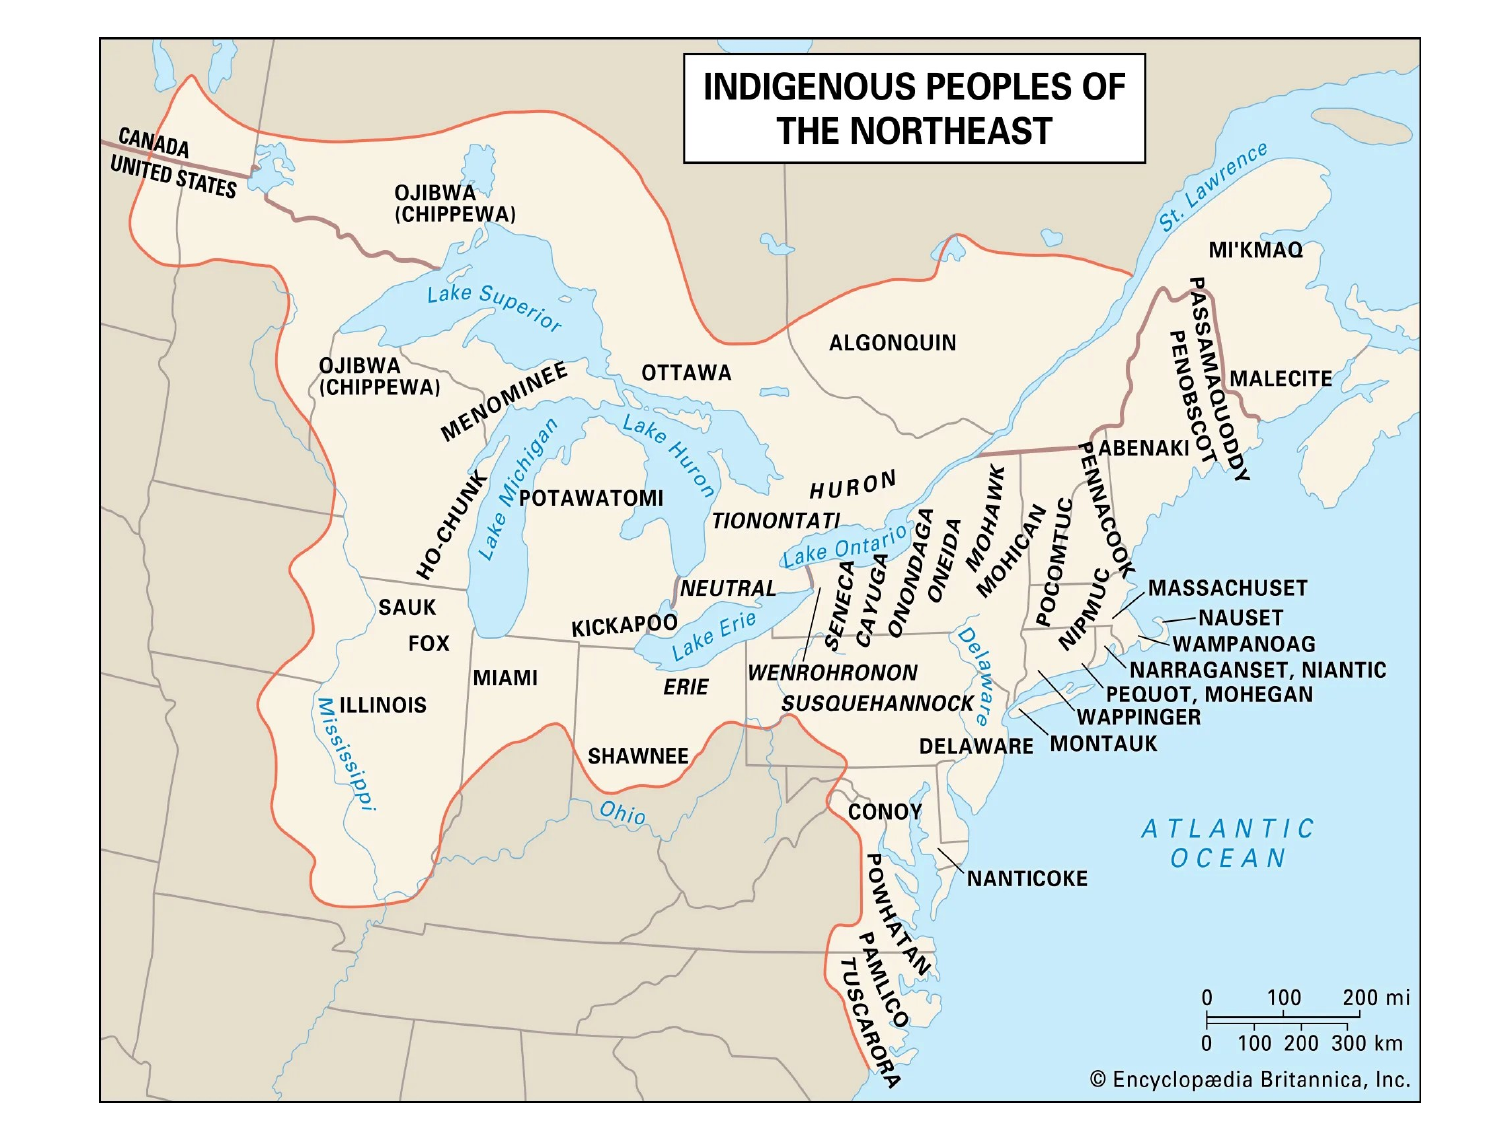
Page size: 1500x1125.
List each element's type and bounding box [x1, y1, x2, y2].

list [99, 37, 1421, 1103]
